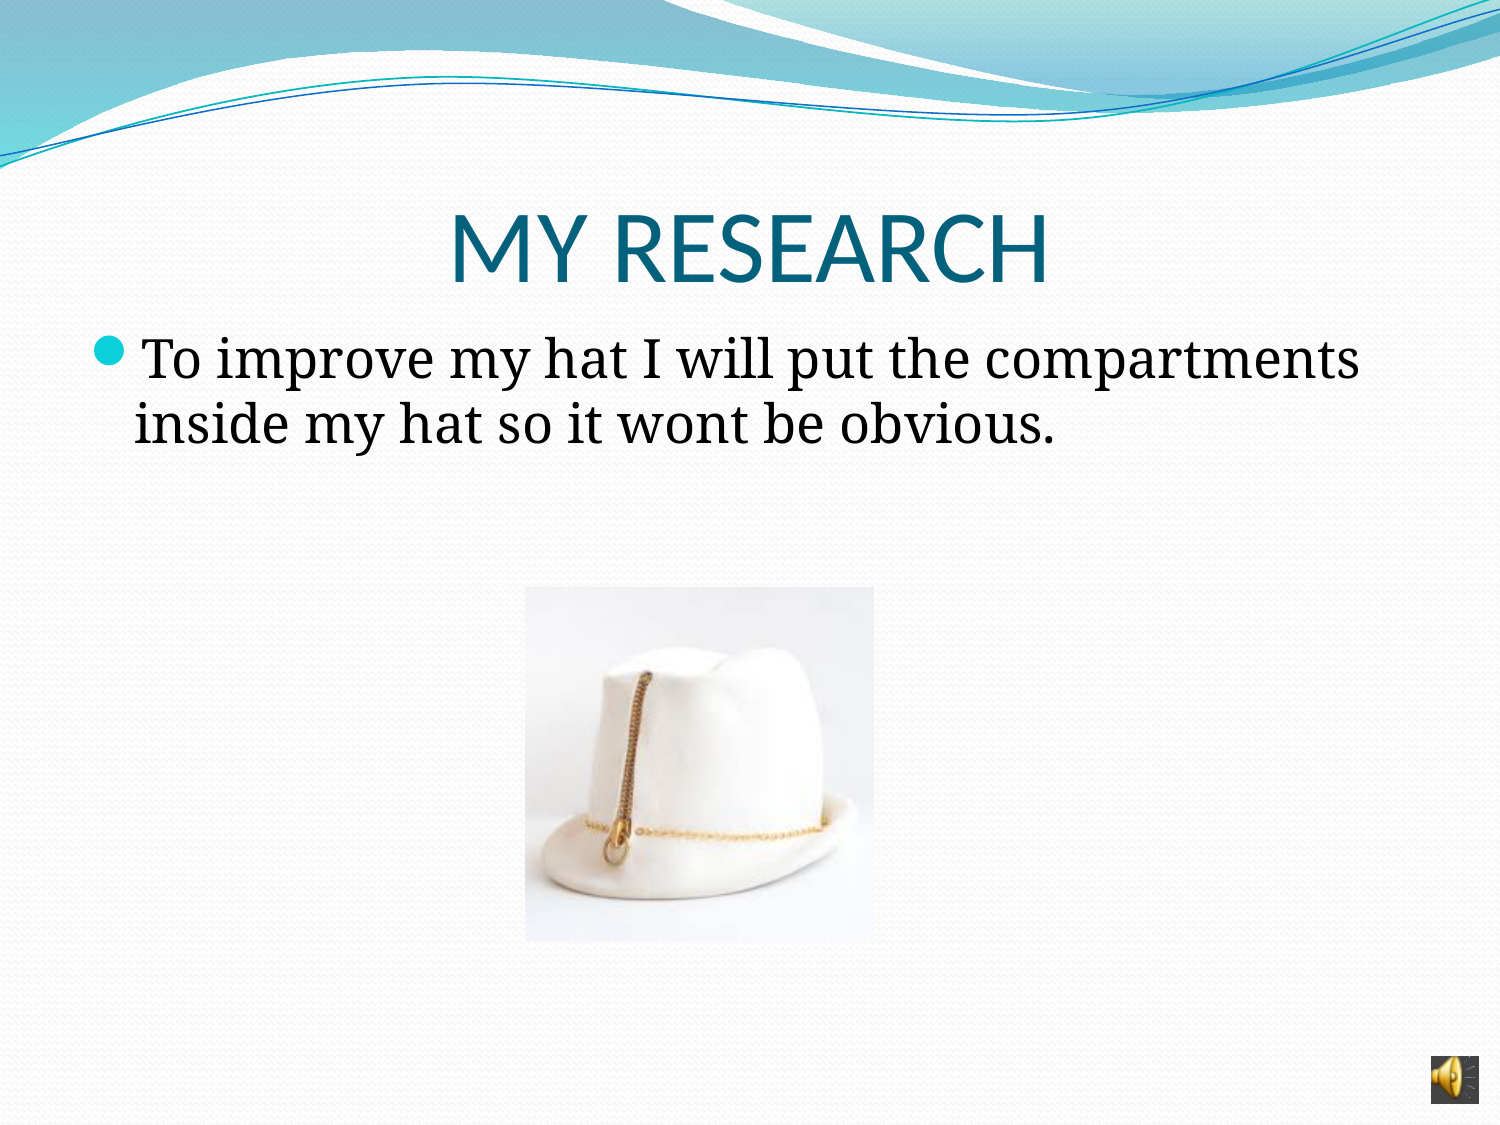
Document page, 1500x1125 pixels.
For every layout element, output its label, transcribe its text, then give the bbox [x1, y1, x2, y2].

picture [1429, 1054, 1481, 1106]
list To improve my hat I will put the compartments inside my hat so it wont be obvious. [75, 317, 1425, 1038]
picture [524, 587, 874, 941]
title MY RESEARCH [75, 115, 1425, 303]
